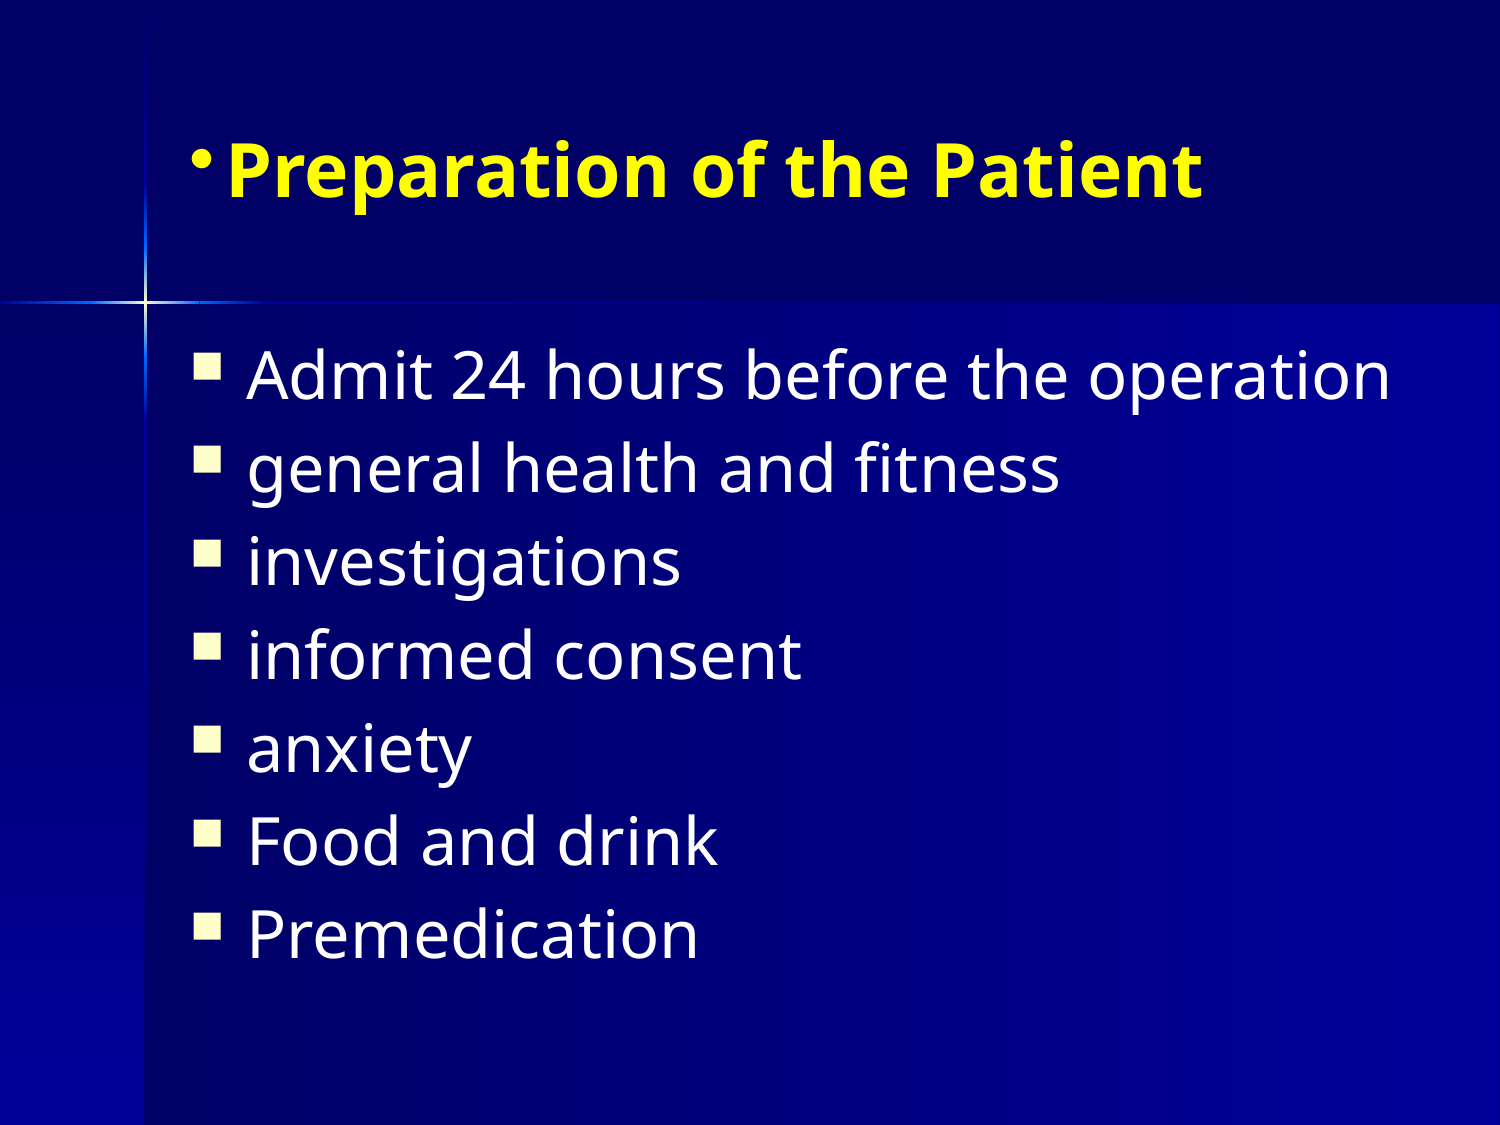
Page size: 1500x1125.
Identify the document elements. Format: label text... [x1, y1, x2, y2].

title Preparation of the Patient [174, 49, 1413, 286]
list Admit 24 hours before the operation general health and fitness investigations informed consent anxiety Food and drink Premedication [174, 324, 1413, 1001]
